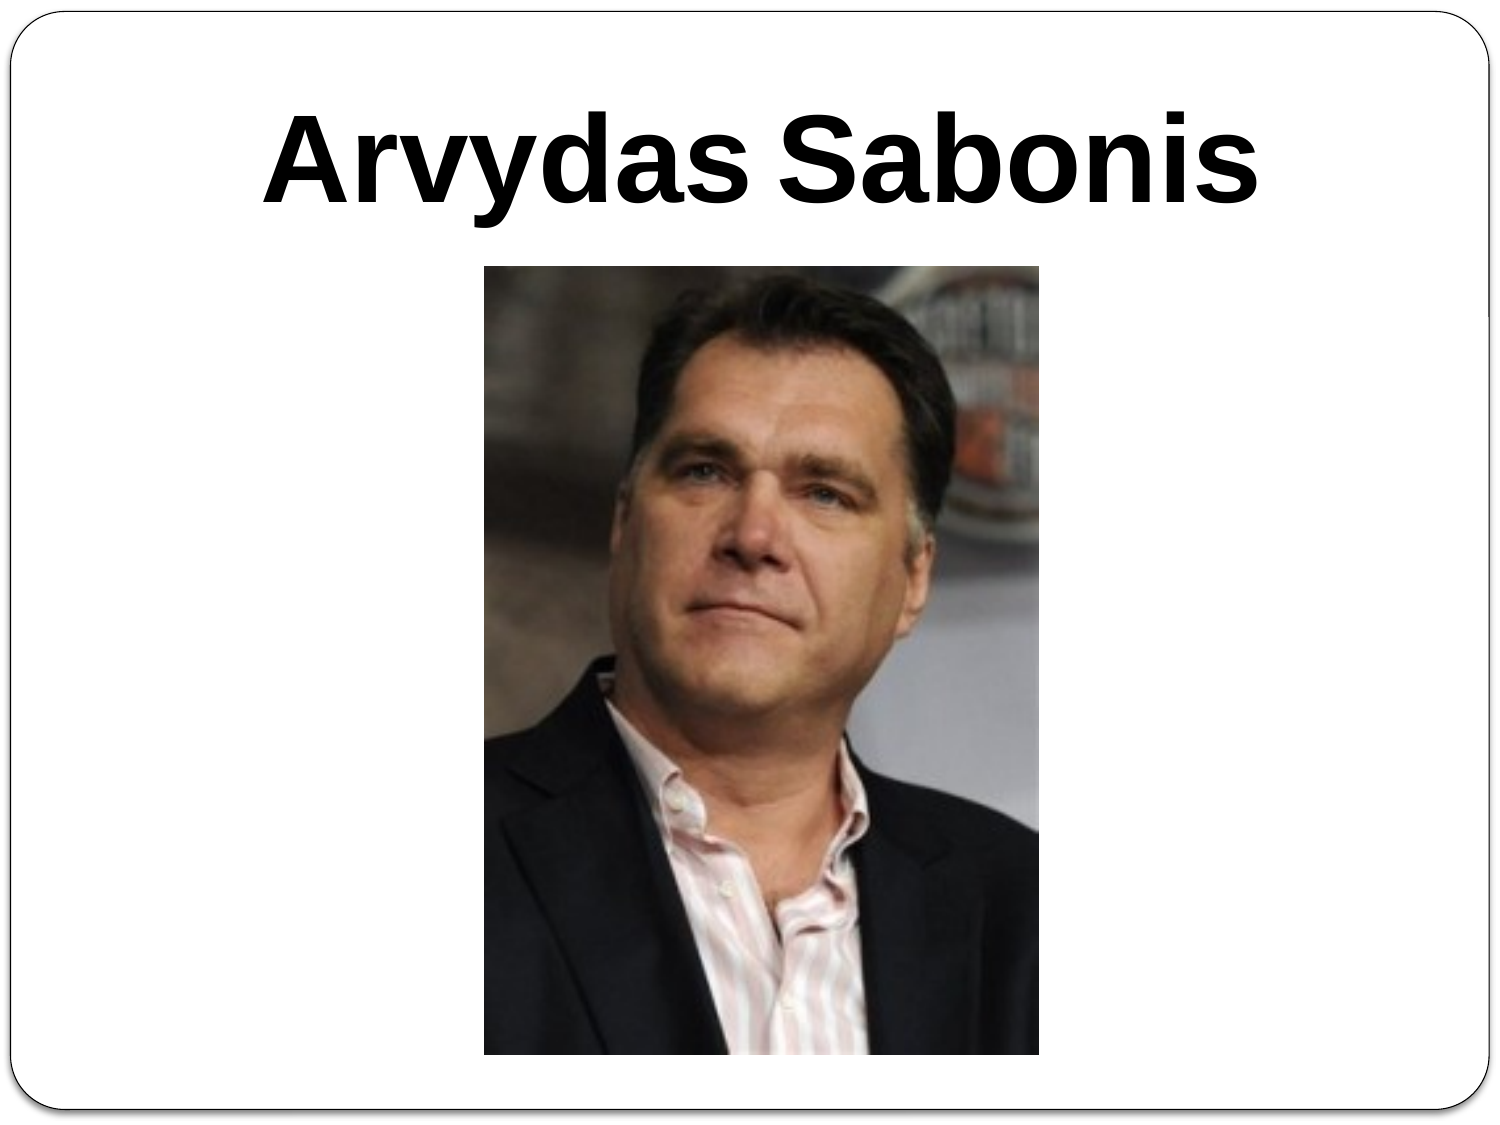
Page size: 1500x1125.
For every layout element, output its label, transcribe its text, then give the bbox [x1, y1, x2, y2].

picture [484, 266, 1039, 1055]
text_box Arvydas Sabonis [123, 54, 1399, 243]
